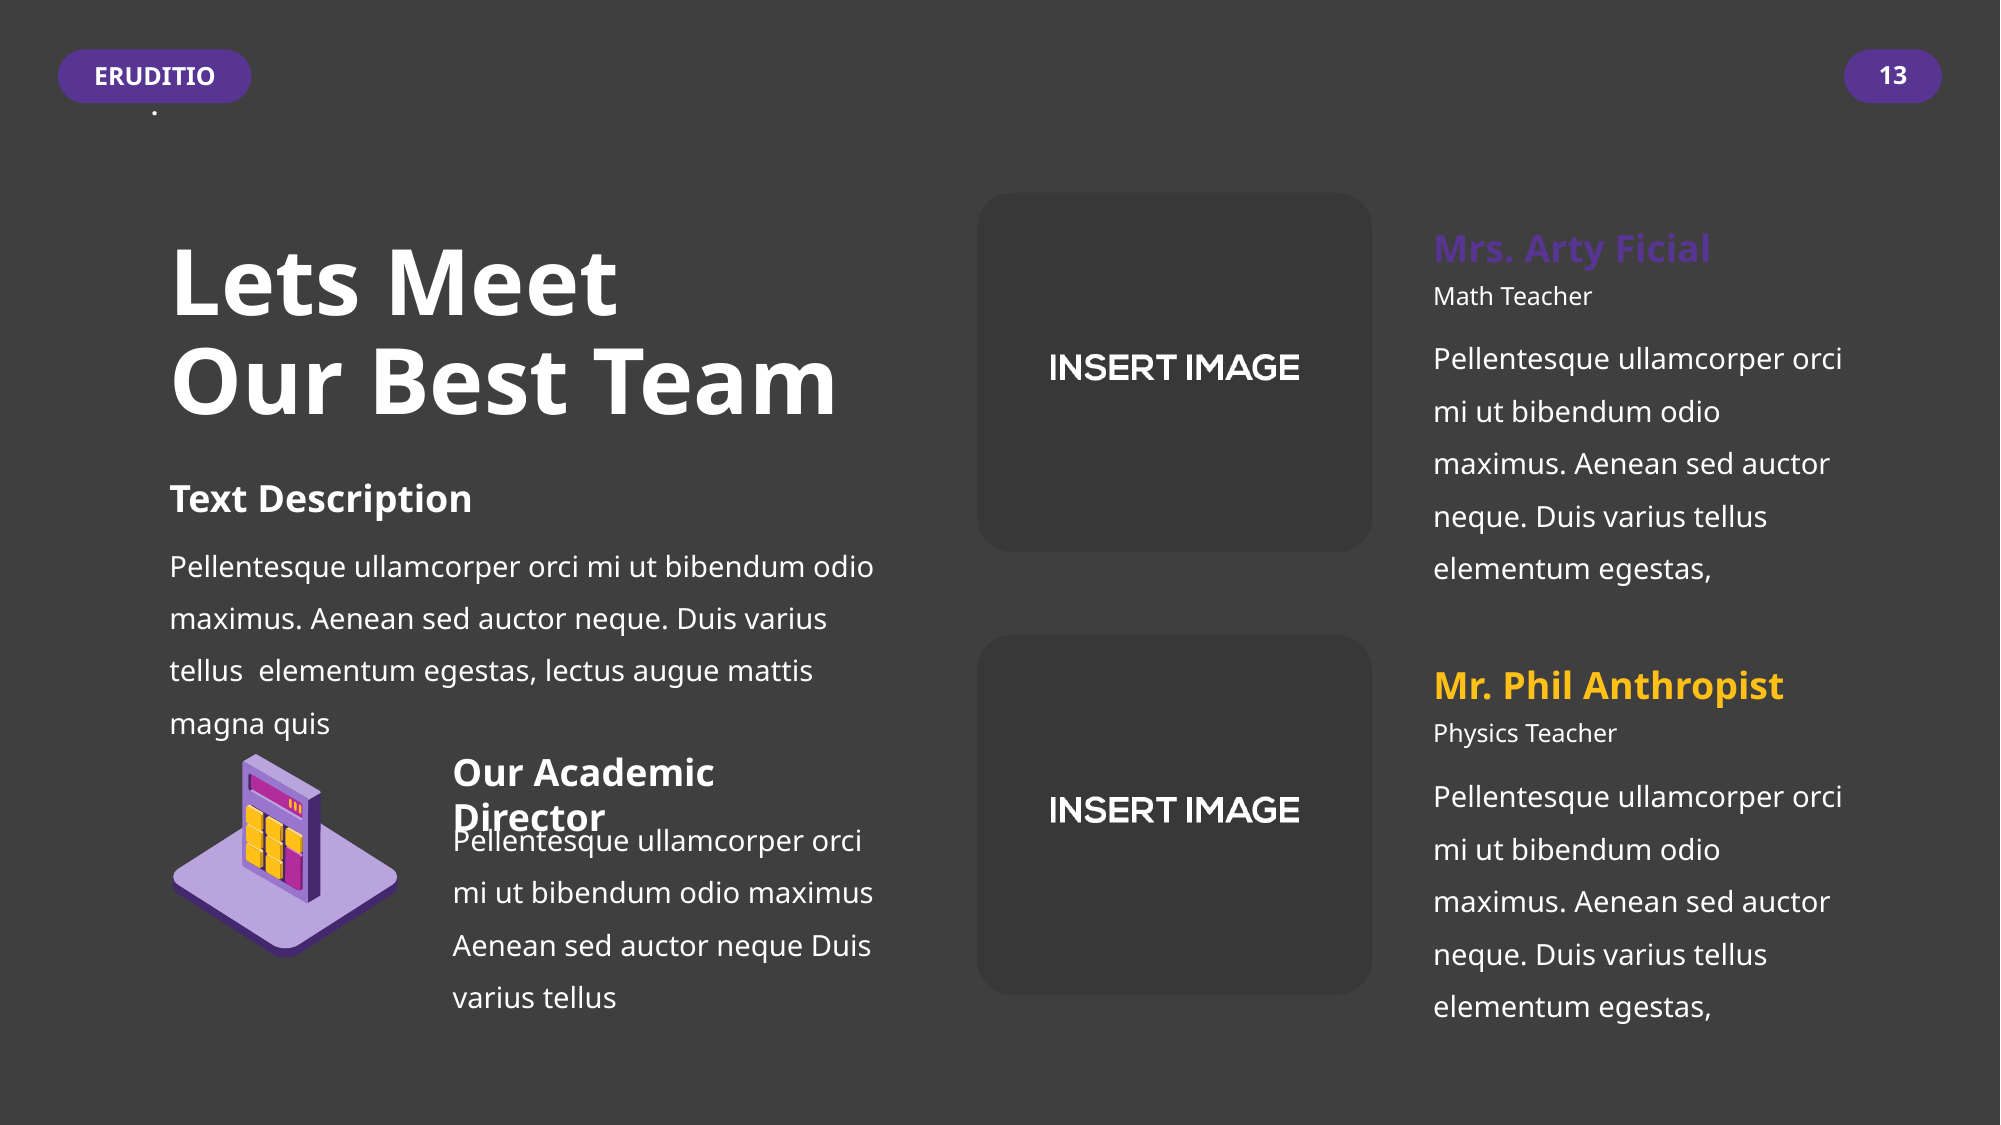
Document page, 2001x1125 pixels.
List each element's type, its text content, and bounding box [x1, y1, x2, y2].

slide_number 13 [1855, 46, 1931, 107]
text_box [242, 754, 320, 903]
picture [976, 192, 1373, 553]
text_box Mrs. Arty Ficial [1418, 217, 1802, 278]
text_box Pellentesque ullamcorper orci mi ut bibendum odio maximus. Aenean sed auctor neque. Duis varius tellus elementum egestas, [1418, 316, 1861, 593]
text_box Mr. Phil Anthropist [1418, 654, 1802, 715]
text_box Pellentesque ullamcorper orci mi ut bibendum odio maximus Aenean sed auctor neque Duis varius tellus [437, 797, 918, 1022]
picture [976, 635, 1373, 995]
text_box Pellentesque ullamcorper orci mi ut bibendum odio maximus. Aenean sed auctor neque. Duis varius tellus elementum egestas, lectus augue mattis magna quis [154, 523, 917, 748]
text_box Text Description [154, 467, 538, 523]
text_box Our Academic Director [437, 741, 839, 797]
text_box Physics Teacher [1418, 710, 1664, 755]
title Lets Meet Our Best Team [154, 177, 1280, 494]
text_box Pellentesque ullamcorper orci mi ut bibendum odio maximus. Aenean sed auctor neque. Duis varius tellus elementum egestas, [1418, 753, 1861, 1031]
text_box Math Teacher [1418, 272, 1664, 318]
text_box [173, 805, 397, 957]
